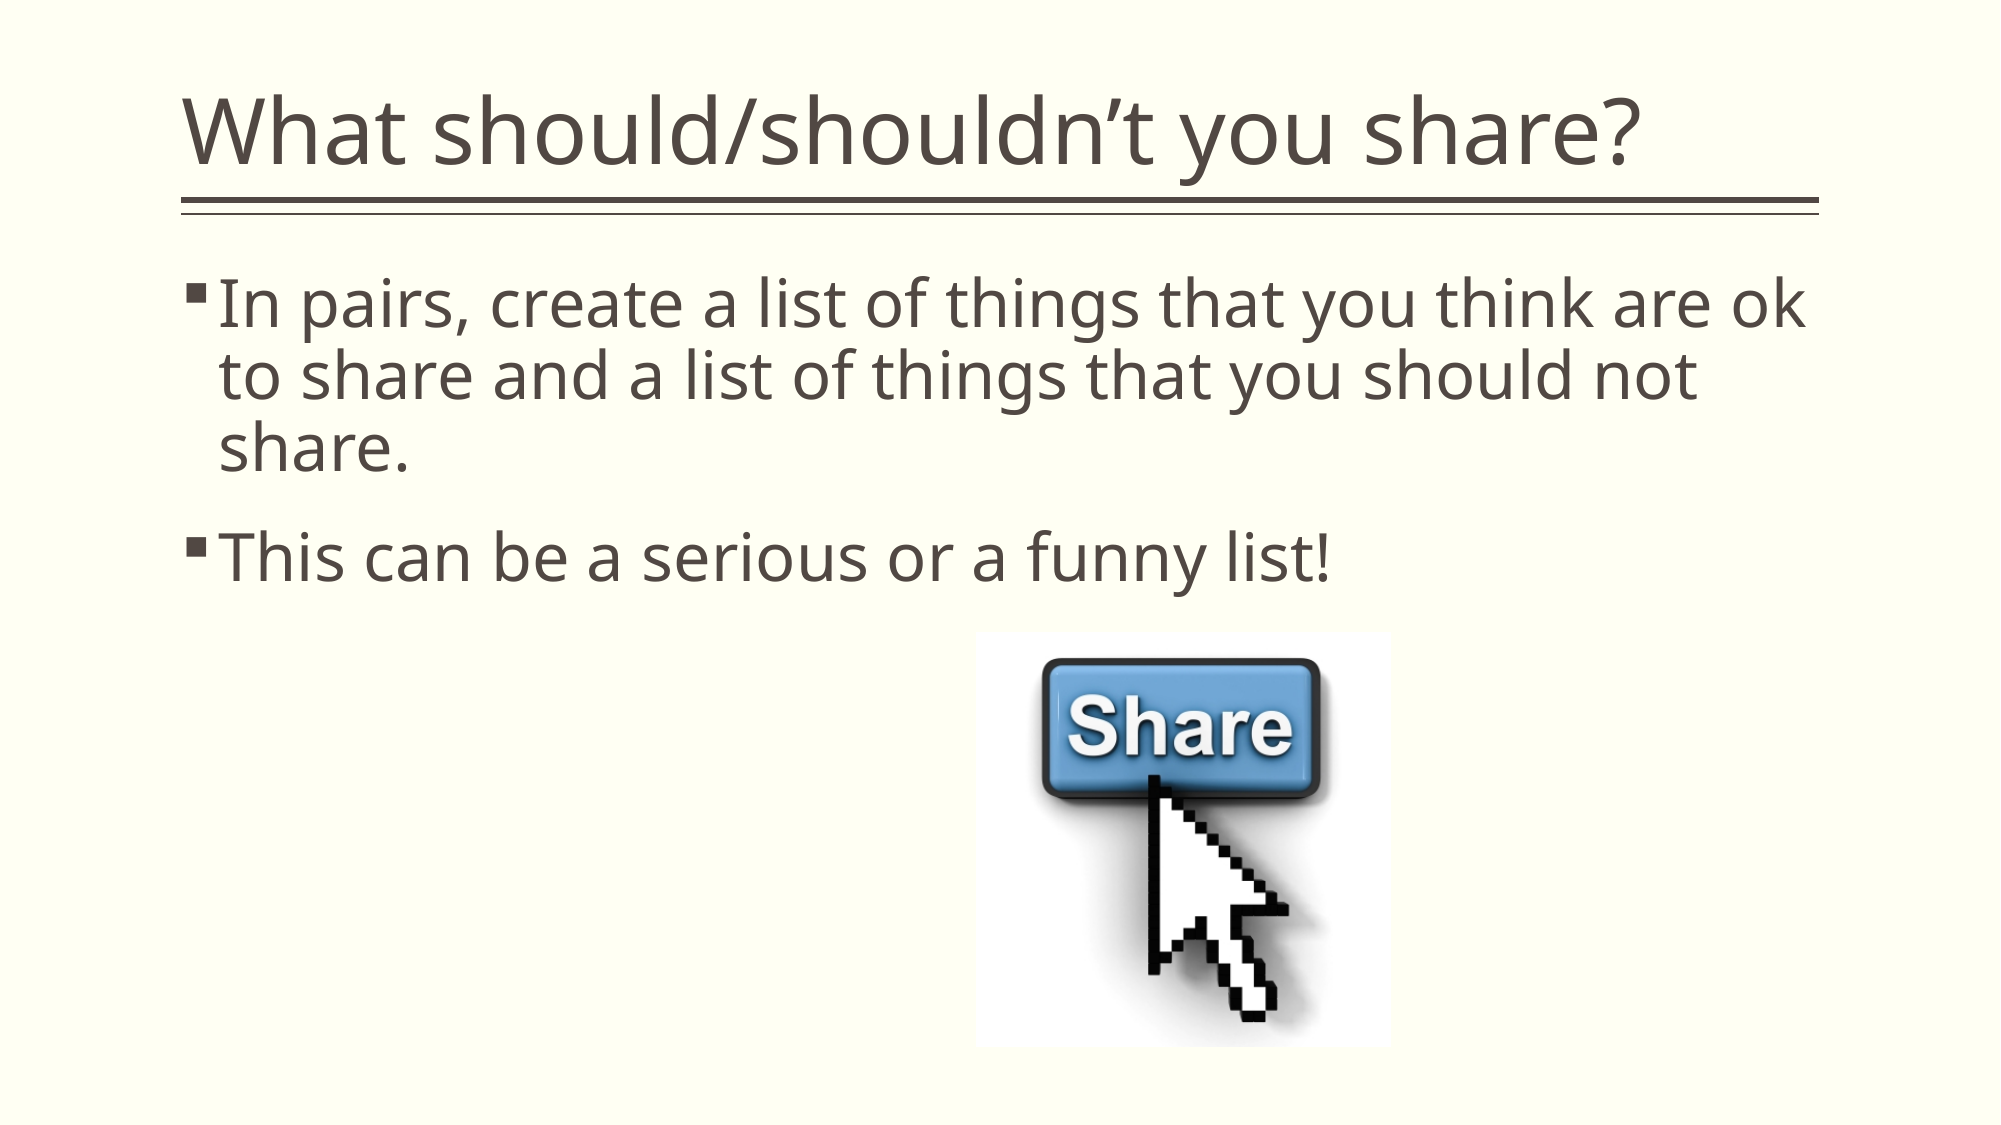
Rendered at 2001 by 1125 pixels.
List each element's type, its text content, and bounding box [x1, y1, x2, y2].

list In pairs, create a list of things that you think are ok to share and a list of things that you should not share. This can be a serious or a funny list! [181, 262, 1819, 1013]
picture [976, 632, 1391, 1047]
title What should/shouldn’t you share? [181, 12, 1819, 193]
